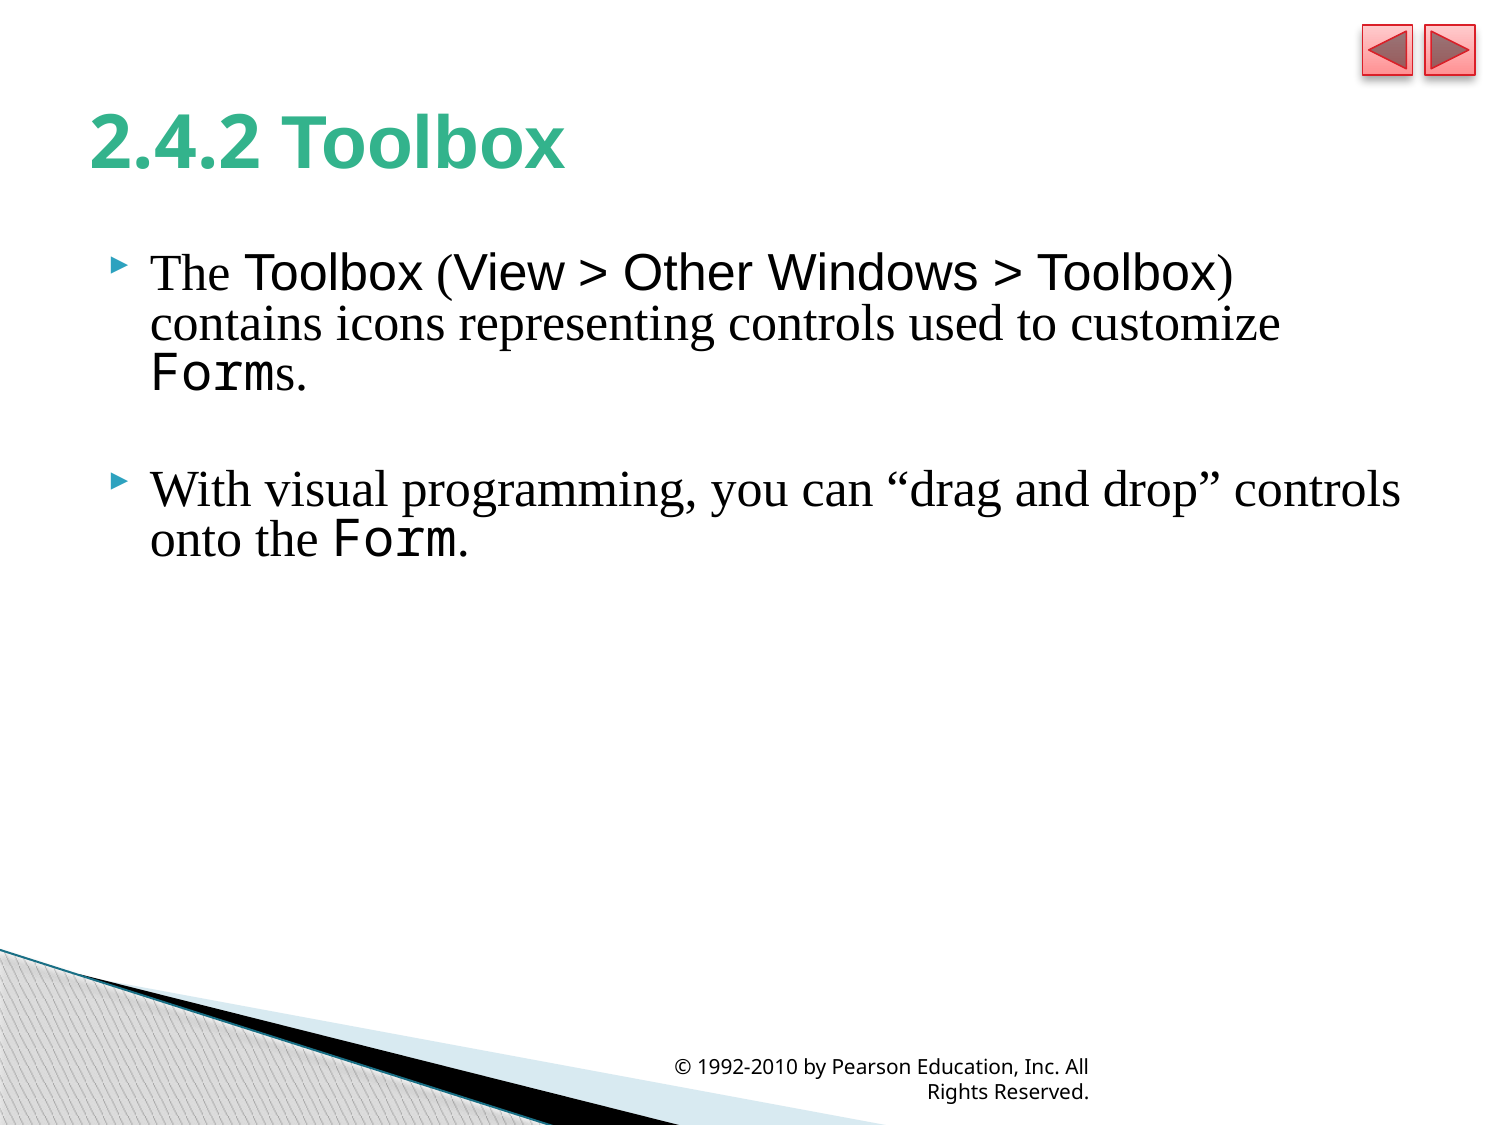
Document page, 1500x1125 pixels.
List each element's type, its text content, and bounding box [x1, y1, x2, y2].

list The Toolbox (View > Other Windows > Toolbox) contains icons representing controls used to customize Forms. With visual programming, you can “drag and drop” controls onto the Form. [74, 242, 1426, 986]
footer © 1992-2010 by Pearson Education, Inc. All Rights Reserved. [650, 1051, 1105, 1112]
title 2.4.2 Toolbox [75, 45, 1425, 233]
